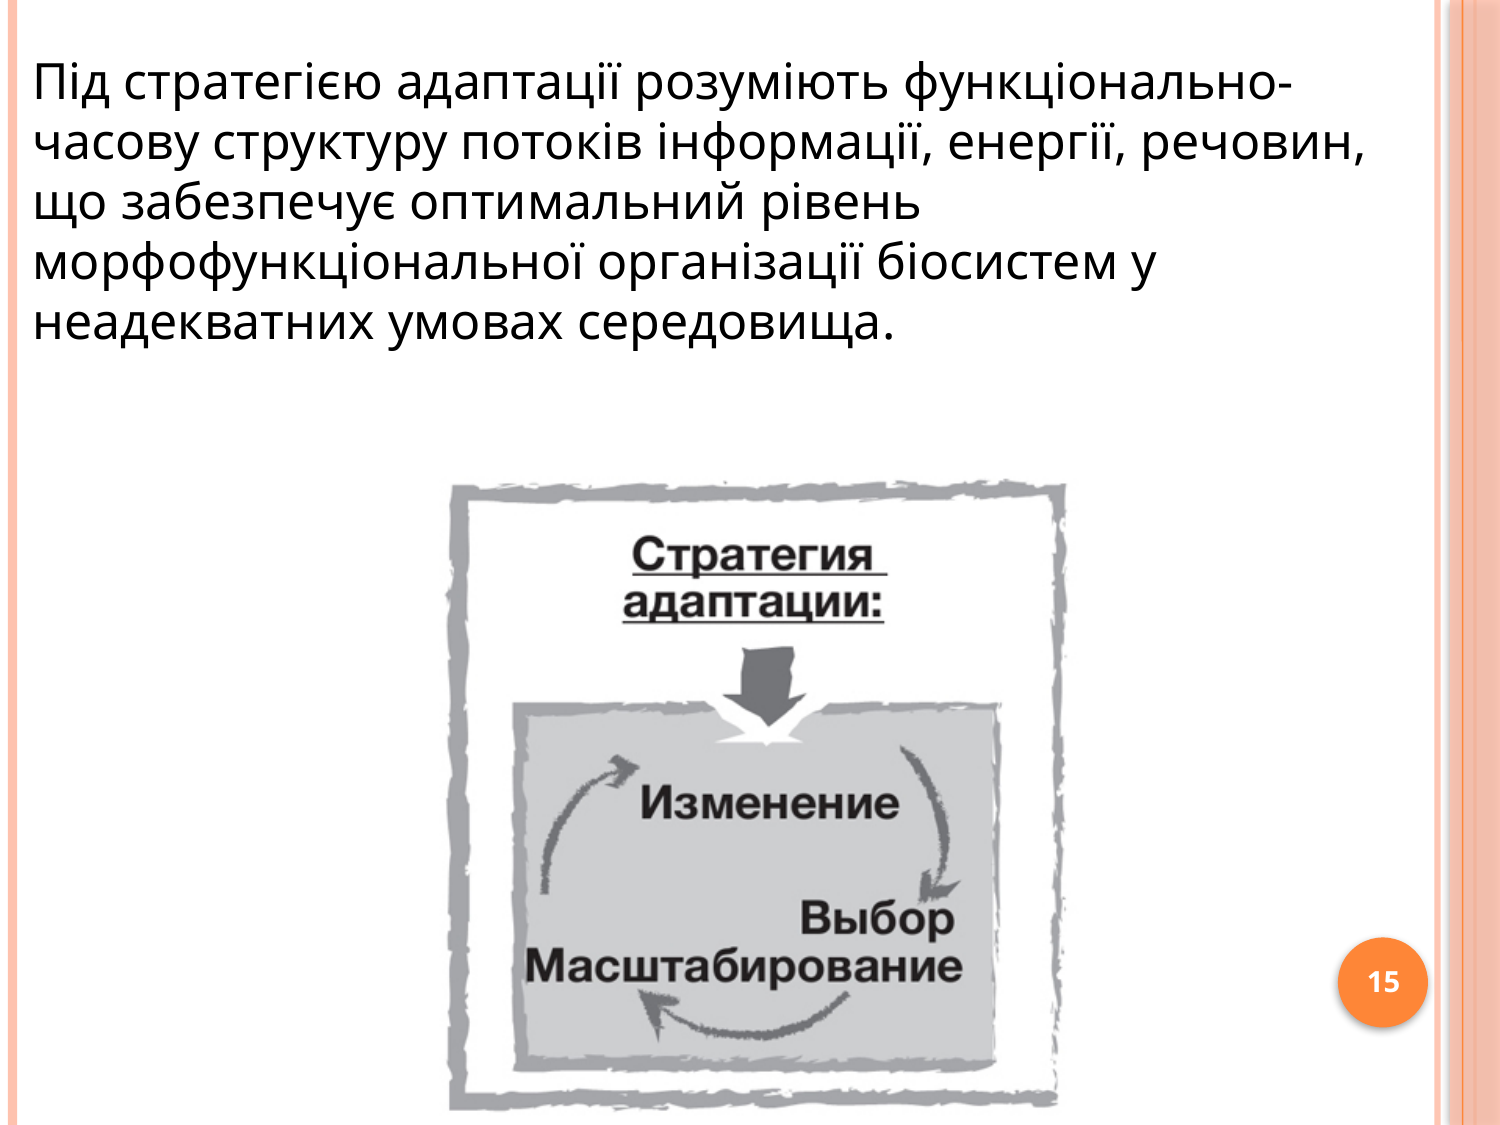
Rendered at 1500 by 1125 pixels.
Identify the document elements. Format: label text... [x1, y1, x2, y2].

text_box Під стратегією адаптації розуміють функціонально-часову структуру потоків інформації, енергії, речовин, що забезпечує оптимальний рівень морфофункціональної організації біосистем у неадекватних умовах середовища. [17, 42, 1436, 358]
slide_number 15 [1333, 940, 1434, 1027]
picture [265, 465, 1235, 1125]
